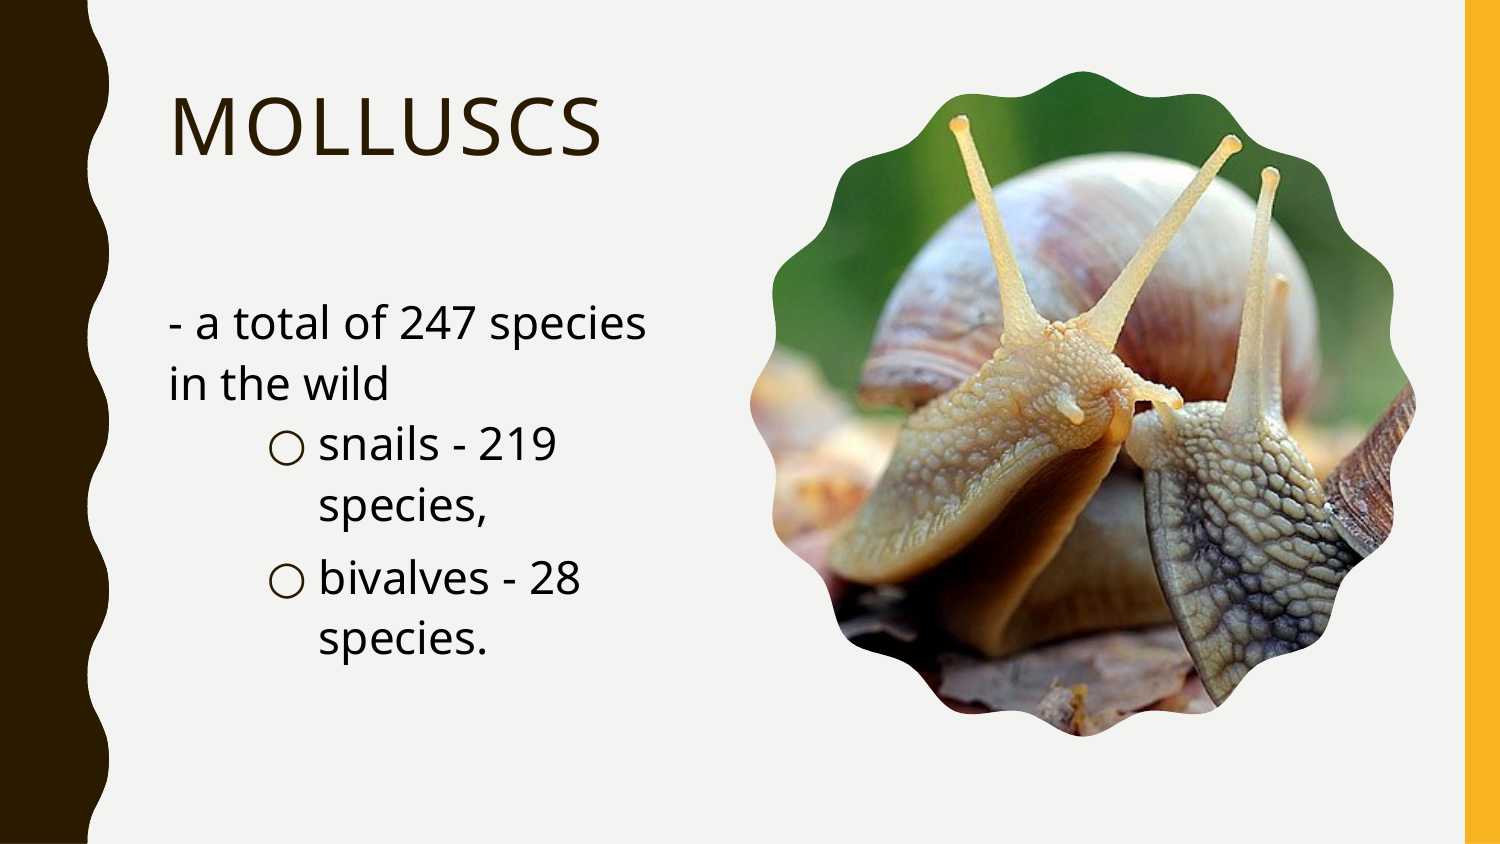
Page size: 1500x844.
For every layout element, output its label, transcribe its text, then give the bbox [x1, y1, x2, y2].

list - a total of 247 species in the wild snails - 219 species, bivalves - 28 species. [154, 281, 691, 724]
text_box [1464, 0, 1500, 844]
title molluscs [154, 79, 691, 242]
picture [749, 71, 1417, 737]
text_box [0, 0, 109, 844]
